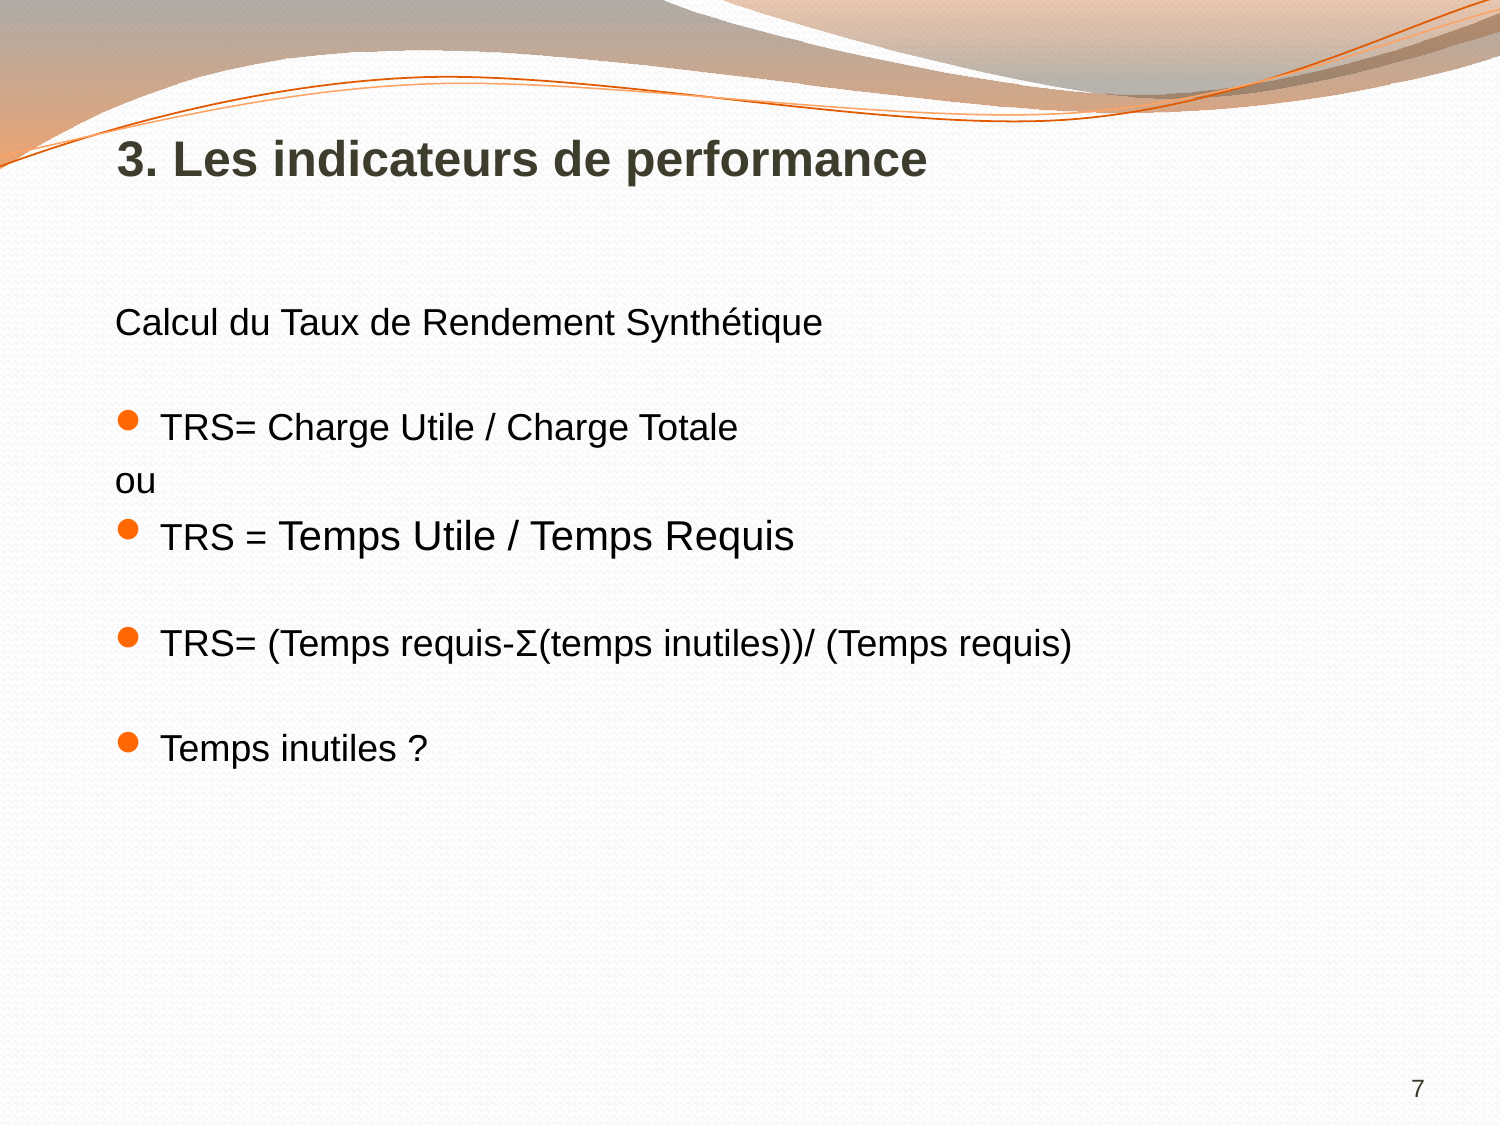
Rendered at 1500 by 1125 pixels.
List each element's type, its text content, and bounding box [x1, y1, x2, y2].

slide_number 7 [1299, 1042, 1425, 1103]
list Calcul du Taux de Rendement Synthétique TRS= Charge Utile / Charge Totale ou TRS = Temps Utile / Temps Requis TRS= (Temps requis-Σ(temps inutiles))/ (Temps requis) Temps inutiles ? [100, 290, 1437, 844]
text_box 3. Les indicateurs de performance [104, 120, 942, 193]
